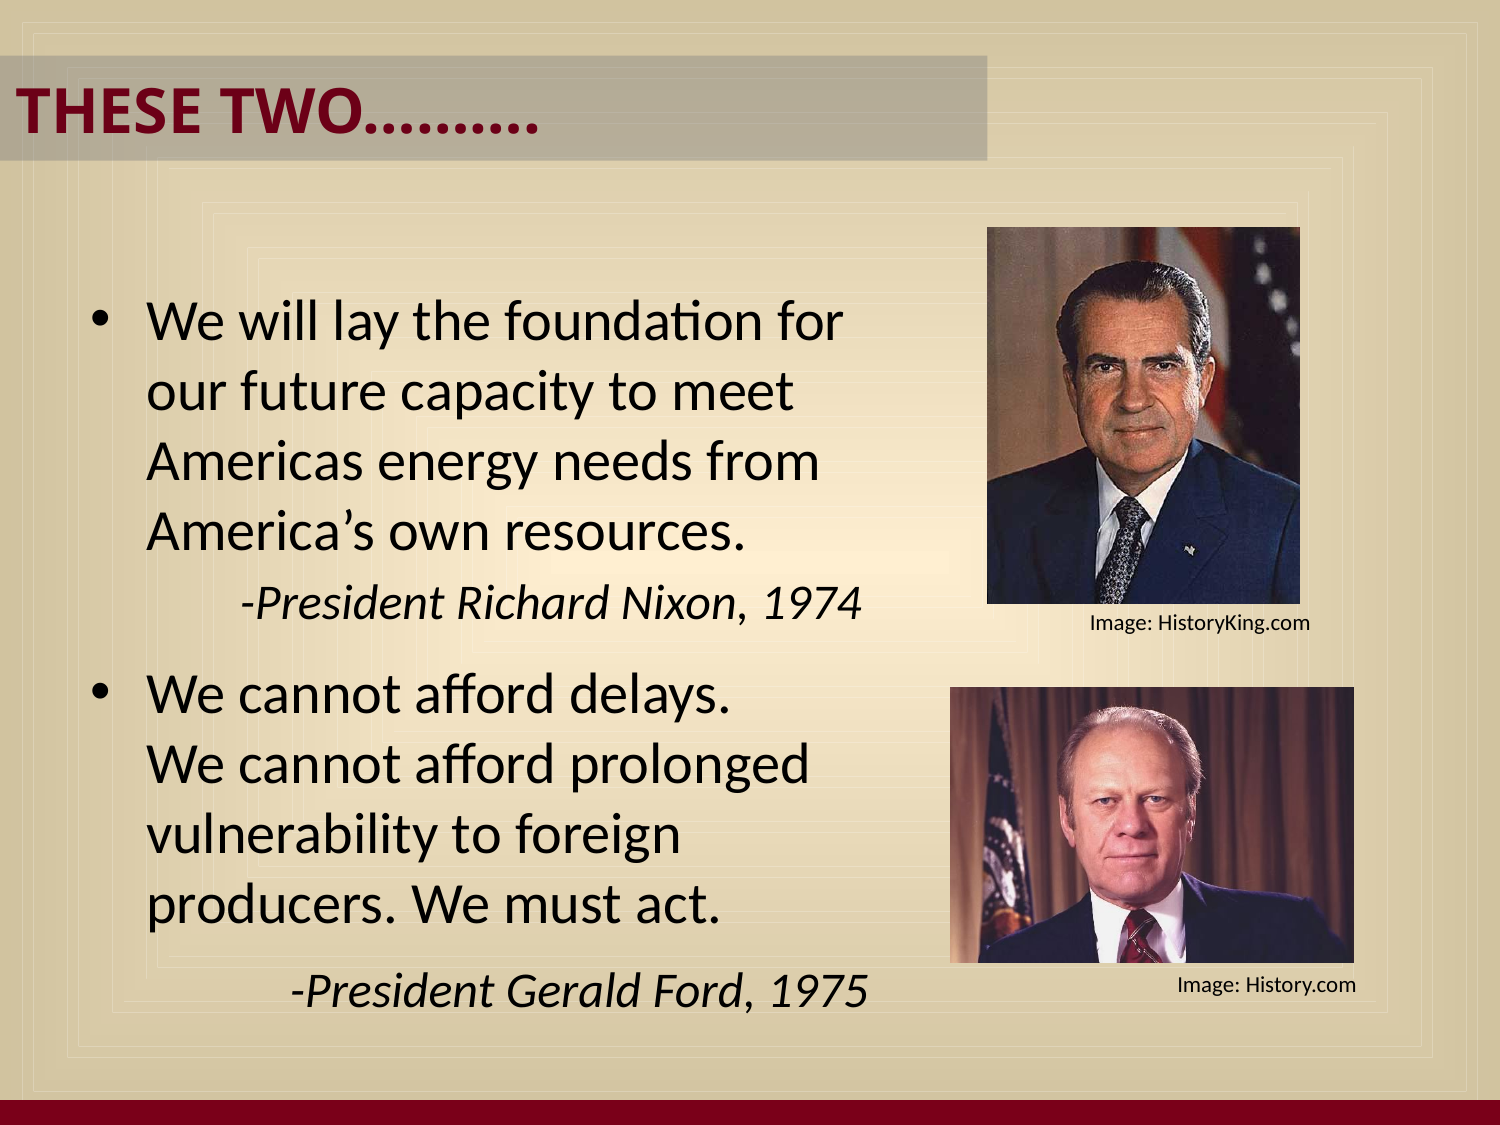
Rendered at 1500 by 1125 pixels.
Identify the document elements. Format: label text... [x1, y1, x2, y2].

text_box -President Richard Nixon, 1974 [224, 562, 913, 638]
text_box Image: HistoryKing.com [1074, 600, 1350, 643]
list We will lay the foundation for our future capacity to meet Americas energy needs from America’s own resources. We cannot afford delays. We cannot afford prolonged vulnerability to foreign producers. We must act. [75, 275, 875, 1050]
picture [987, 226, 1301, 604]
text_box Image: History.com [1162, 962, 1438, 1005]
text_box These two………. [0, 55, 988, 161]
picture [949, 687, 1354, 963]
text_box -President Gerald Ford, 1975 [274, 949, 963, 1025]
text_box [0, 1098, 1500, 1125]
